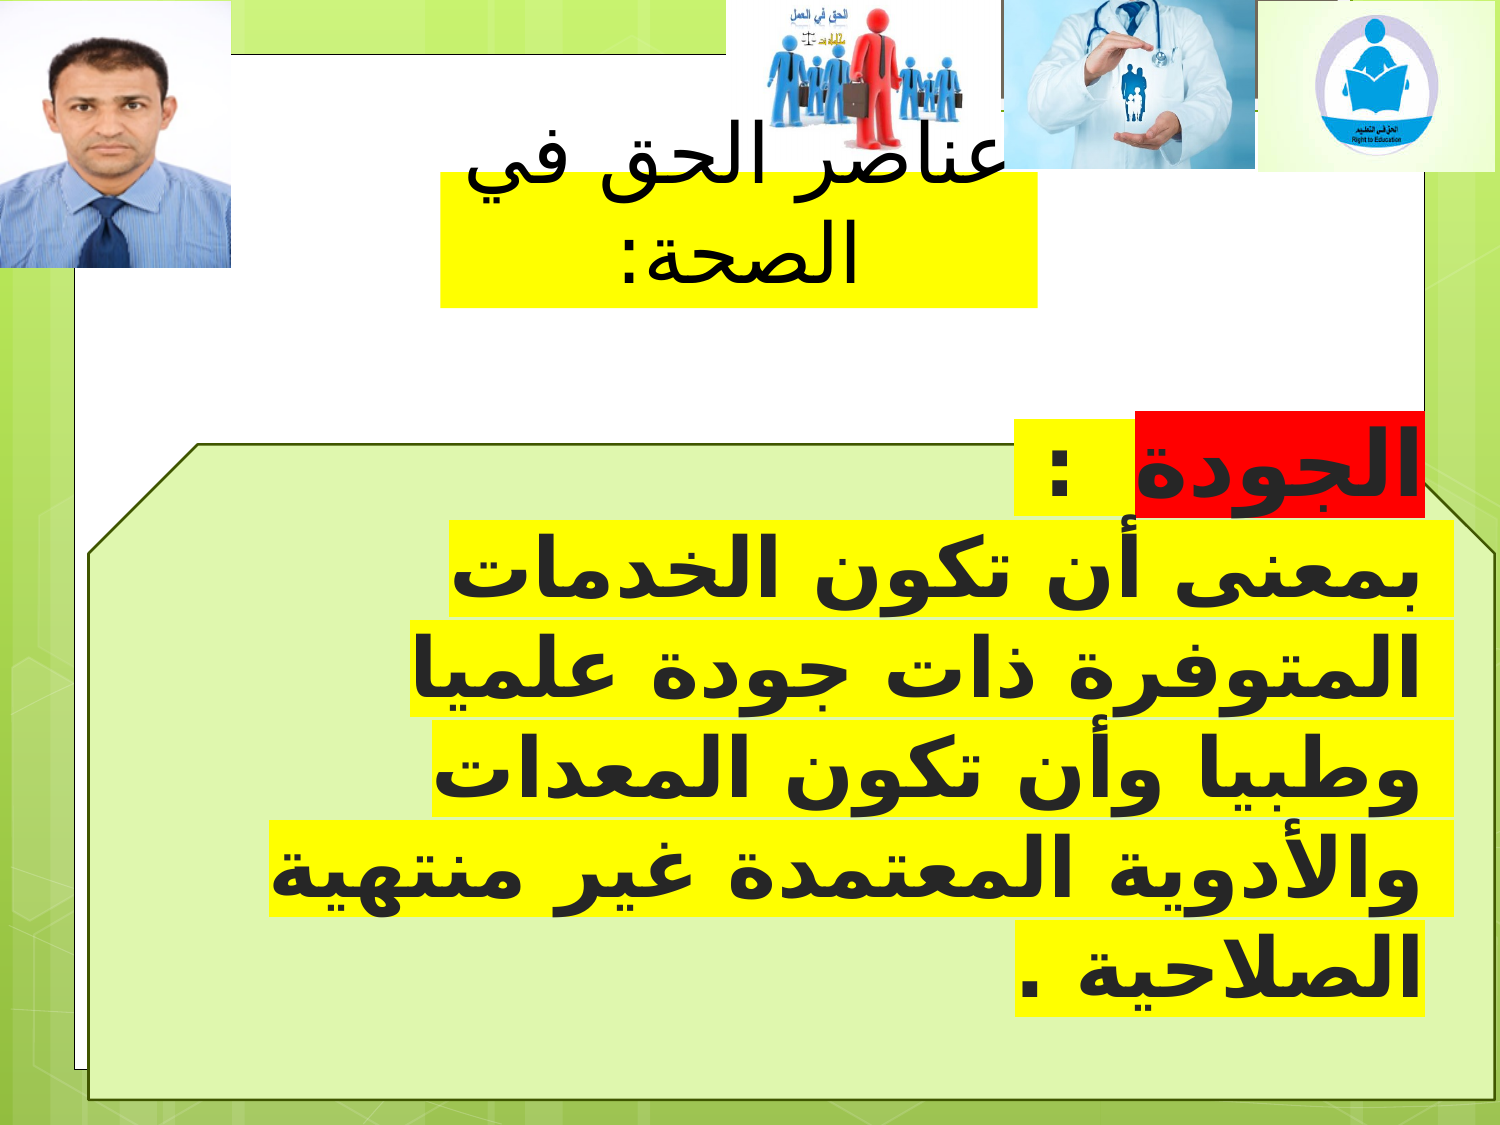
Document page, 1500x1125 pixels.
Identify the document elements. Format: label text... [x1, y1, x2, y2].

title عناصر الحق في الصحة: [440, 172, 1038, 309]
picture [0, 1, 231, 268]
picture [726, 0, 1001, 162]
picture [1004, 0, 1255, 169]
text_box الجودة : بمعنى أن تكون الخدمات المتوفرة ذات جودة علميا وطبيا وأن تكون المعدات والأدوية المعتمدة غير منتهية الصلاحية . [87, 443, 1496, 1102]
picture [1258, 1, 1495, 173]
